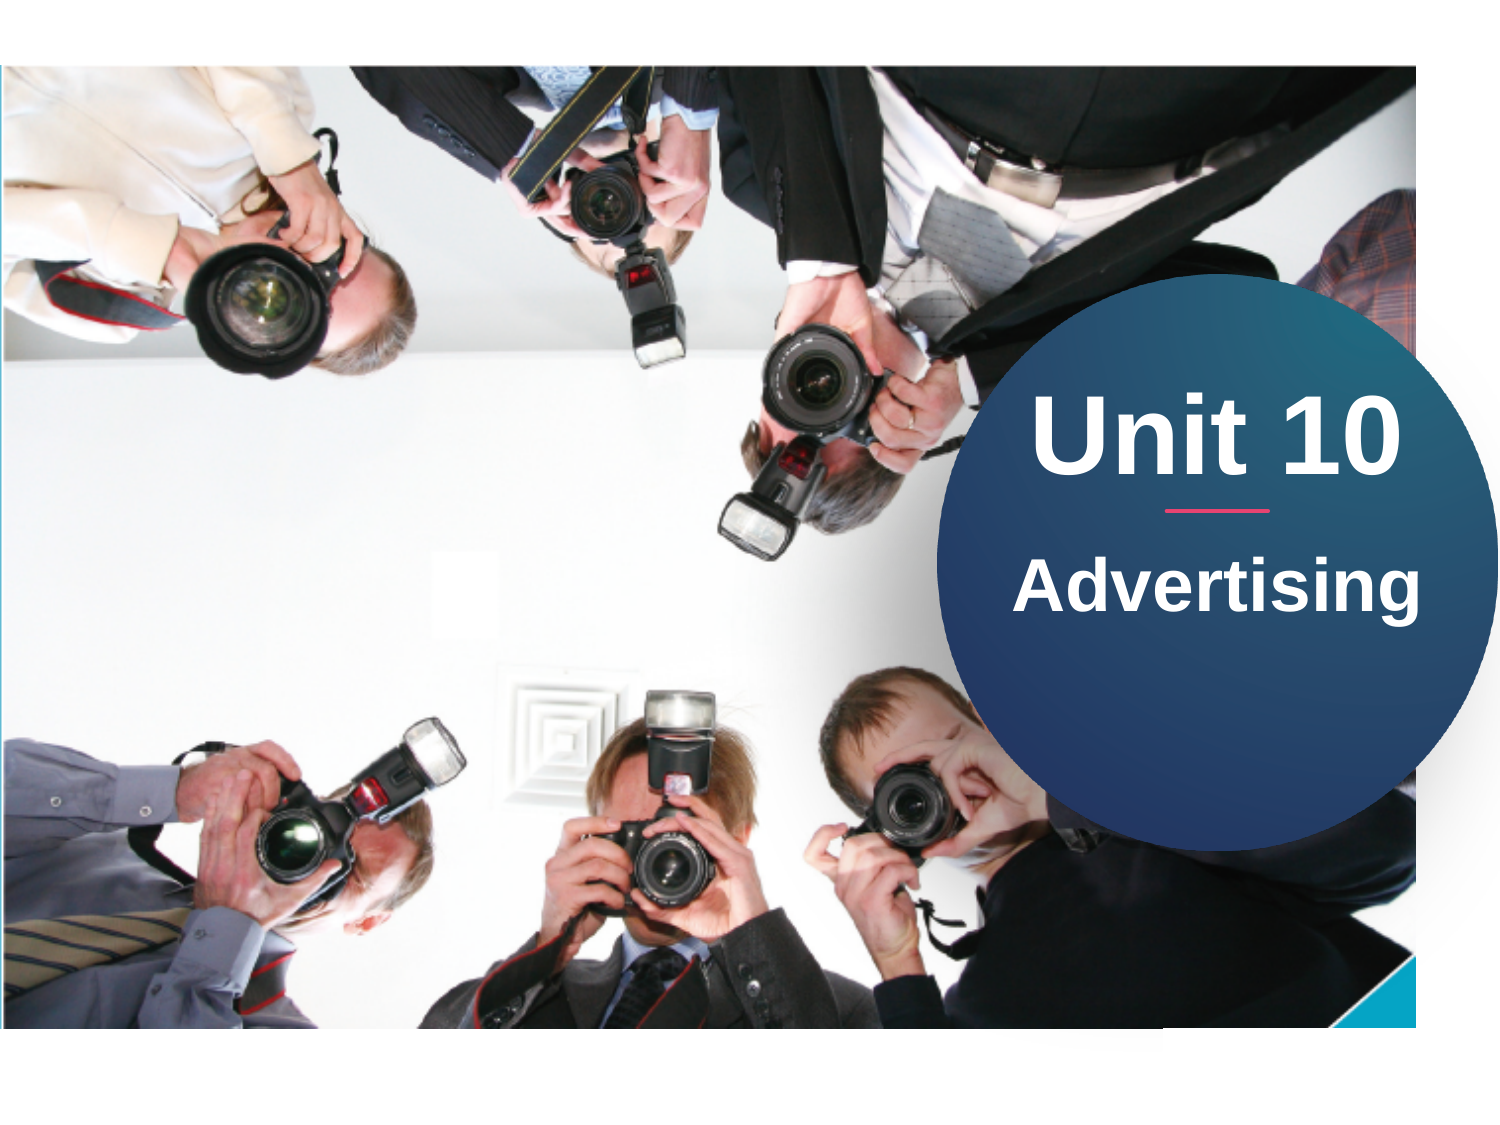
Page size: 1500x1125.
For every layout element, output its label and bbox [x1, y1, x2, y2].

text_box [937, 274, 1498, 1125]
picture [0, 65, 1416, 1029]
